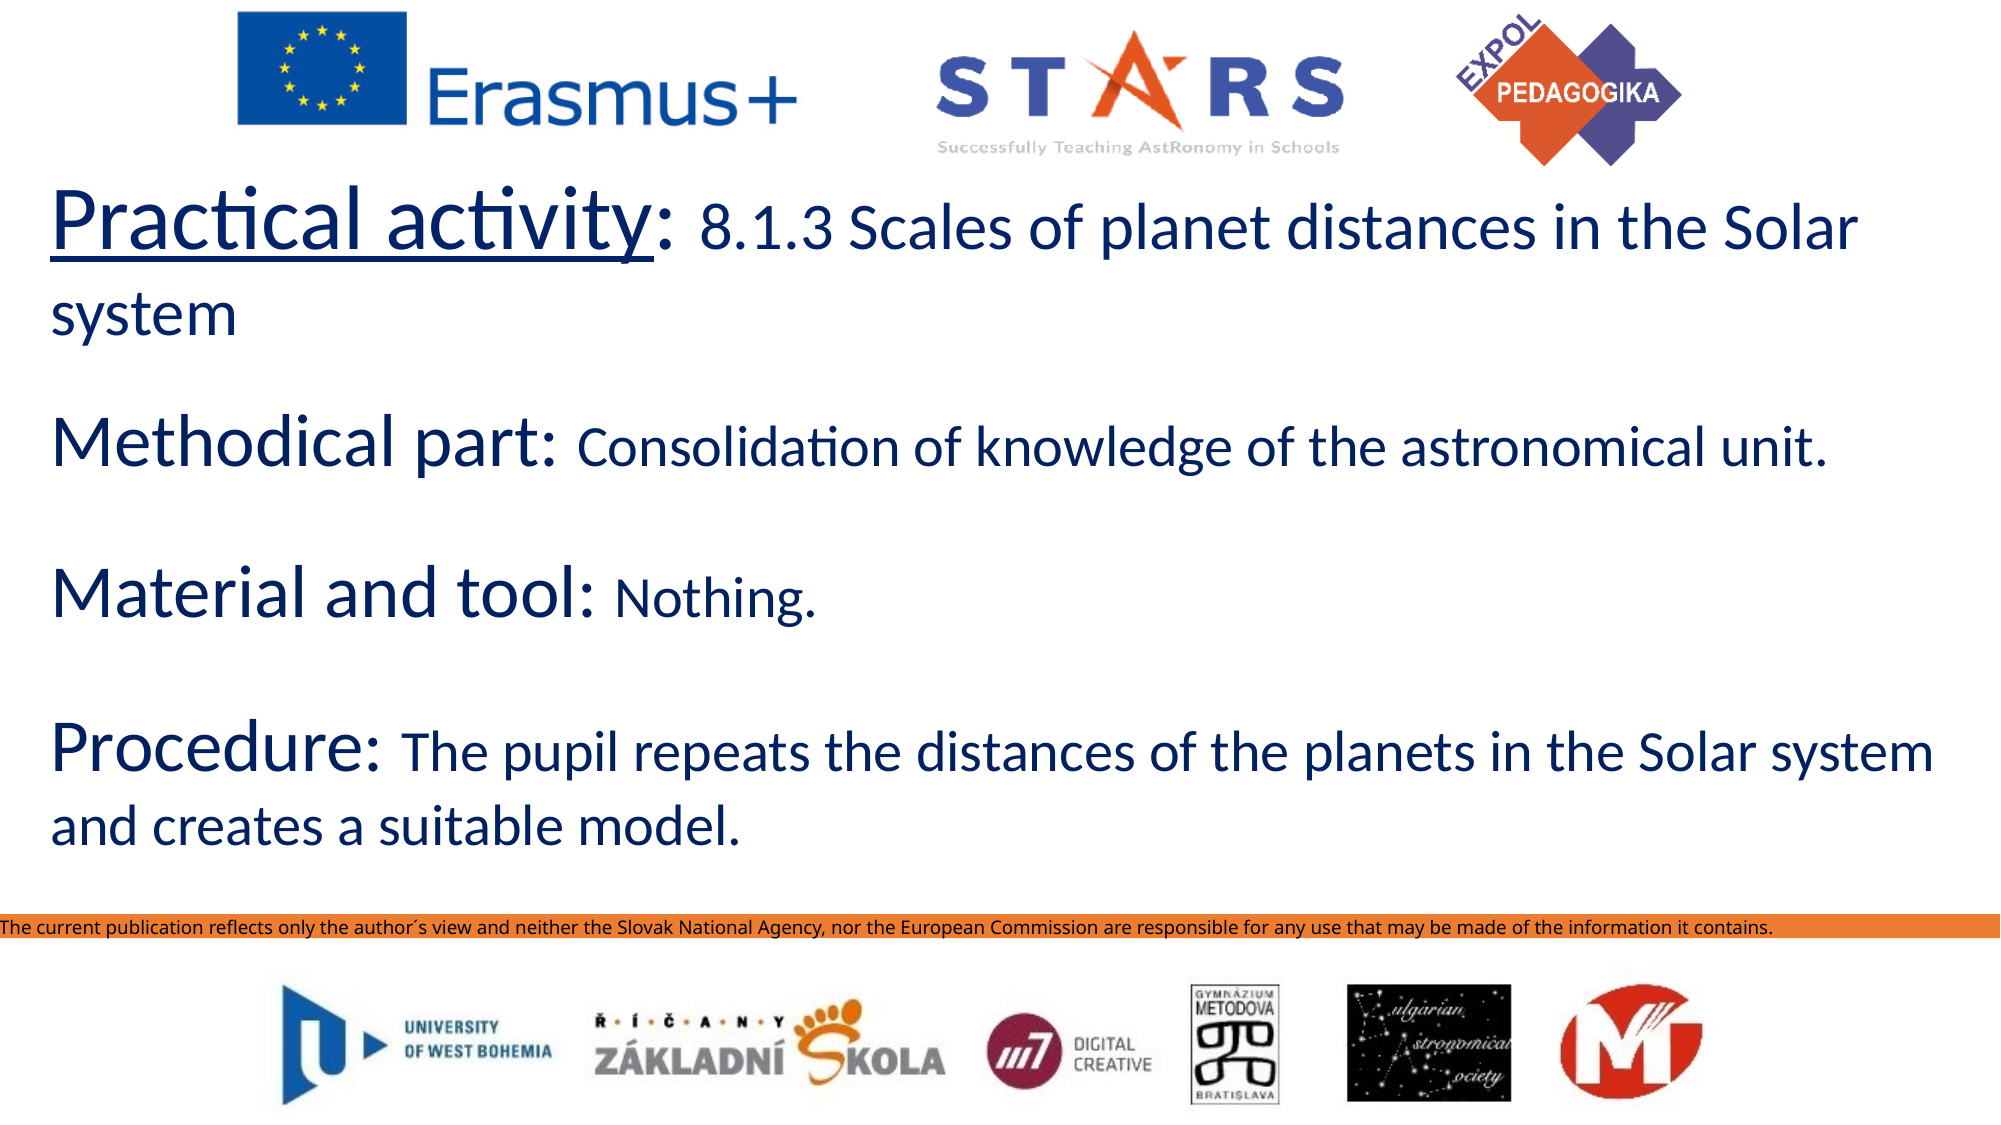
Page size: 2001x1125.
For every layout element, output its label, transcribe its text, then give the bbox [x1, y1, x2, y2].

picture [205, 0, 1795, 181]
text_box Methodical part: Consolidation of knowledge of the astronomical unit. [42, 383, 1960, 489]
text_box Practical activity: 8.1.3 Scales of planet distances in the Solar system [42, 151, 1960, 356]
text_box The current publication reflects only the author´s view and neither the Slovak National Agency, nor the European Commission are responsible for any use that may be made of the information it contains. [0, 914, 2000, 939]
text_box Procedure: The pupil repeats the distances of the planets in the Solar system and creates a suitable model. [42, 689, 1960, 864]
picture [260, 954, 1743, 1125]
text_box Material and tool: Nothing. [42, 534, 1960, 640]
